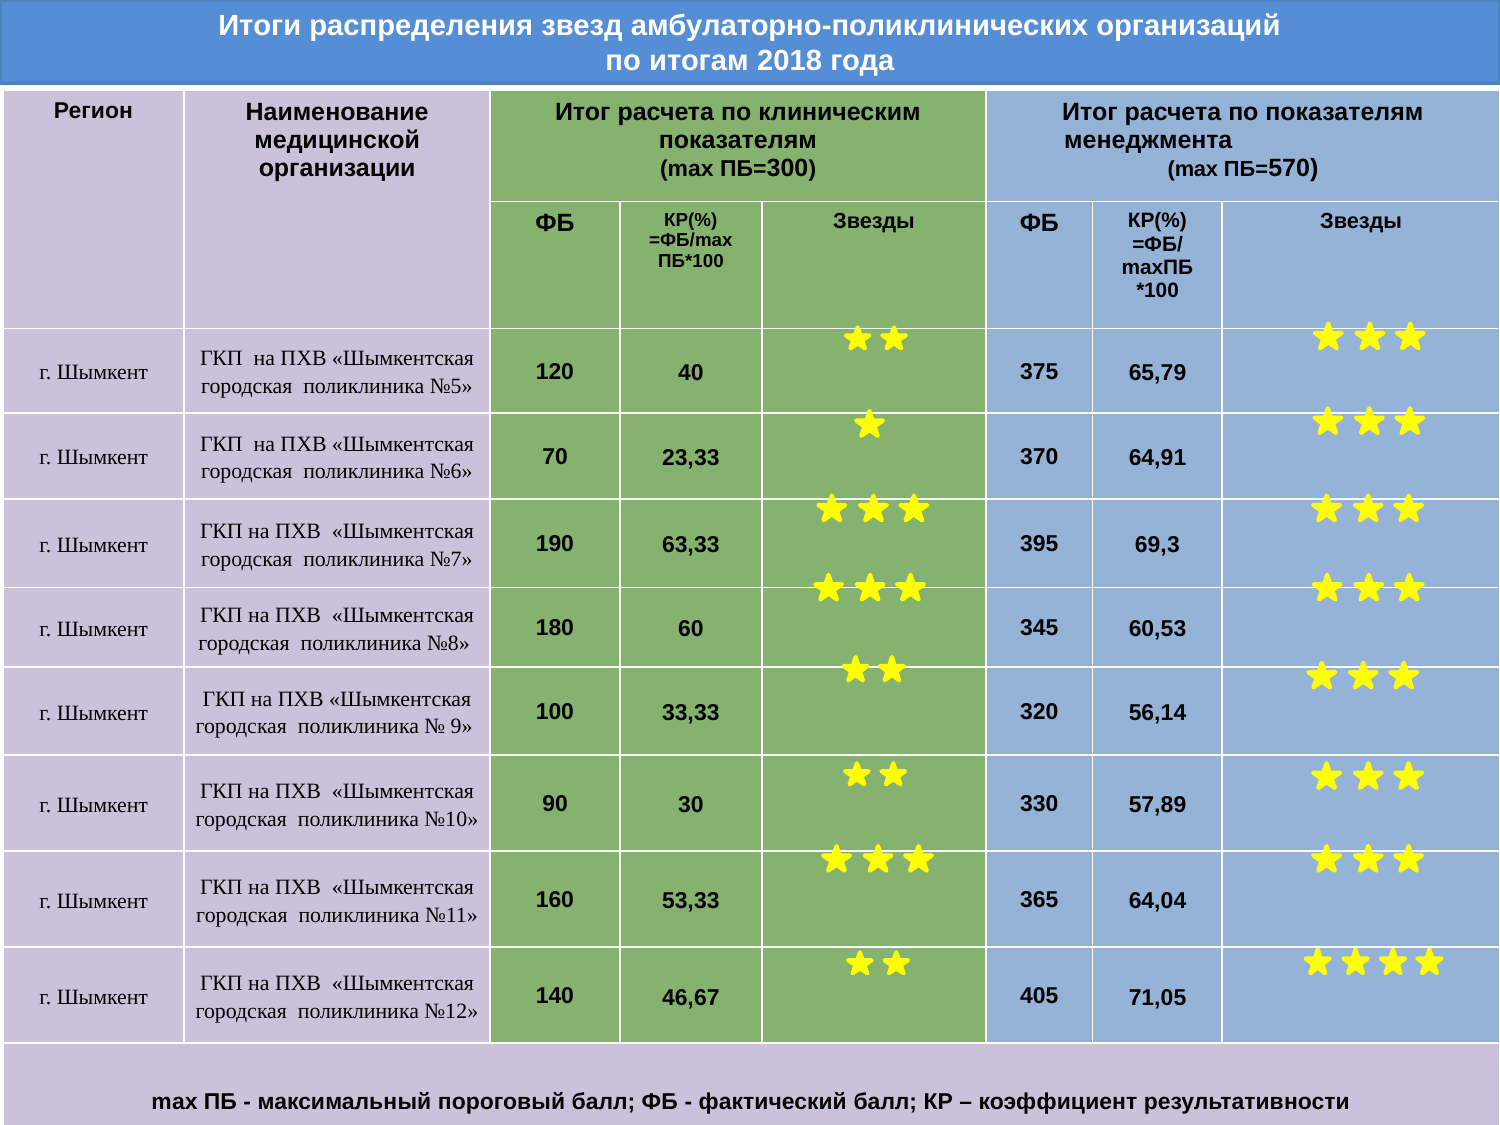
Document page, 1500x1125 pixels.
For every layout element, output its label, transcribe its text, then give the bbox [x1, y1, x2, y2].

table_cell mах ПБ - максимальный пороговый балл; ФБ - фактический балл; КР – коэффициент результативности [4, 1044, 1499, 1125]
table_cell г. Шымкент [4, 668, 183, 754]
table_cell ГКП на ПХВ «Шымкентская городская поликлиника №8» [185, 588, 489, 666]
table_cell [763, 588, 985, 666]
table_header Регион [4, 91, 183, 328]
table_cell ФБ [987, 202, 1092, 328]
table_cell г. Шымкент [4, 500, 183, 587]
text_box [844, 763, 906, 785]
table_header Итог расчета по клиническим показателям (mах ПБ=300) [491, 91, 985, 201]
table_cell ГКП на ПХВ «Шымкентская городская поликлиника №10» [185, 756, 489, 850]
table_cell [1223, 852, 1499, 946]
table_cell г. Шымкент [4, 948, 183, 1042]
table_cell 60,53 [1093, 588, 1221, 666]
table_cell 63,33 [621, 500, 761, 587]
table_cell г. Шымкент [4, 414, 183, 498]
table_cell [763, 852, 985, 946]
table_cell 345 [987, 588, 1092, 666]
table_cell 46,67 [621, 948, 761, 1042]
table_cell г. Шымкент [4, 588, 183, 666]
table_cell ГКП на ПХВ «Шымкентская городская поликлиника №12» [185, 948, 489, 1042]
table_cell [1223, 414, 1499, 498]
table_cell г. Шымкент [4, 329, 183, 412]
table_header Наименование медицинской организации [185, 91, 489, 328]
text_box [854, 409, 885, 438]
table_cell КР(%) =ФБ/mах ПБ*100 [621, 202, 761, 328]
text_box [843, 656, 905, 681]
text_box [814, 574, 925, 600]
table_cell [763, 948, 985, 1042]
table_cell 365 [987, 852, 1092, 946]
table_cell Звезды [1223, 202, 1499, 328]
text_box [845, 327, 907, 349]
table_cell 64,91 [1093, 414, 1221, 498]
table_cell 30 [621, 756, 761, 850]
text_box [1312, 845, 1423, 871]
table_cell 57,89 [1093, 756, 1221, 850]
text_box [847, 952, 909, 974]
table_cell 395 [987, 500, 1092, 587]
table_cell [1223, 756, 1499, 850]
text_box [1313, 574, 1423, 600]
table_cell 69,3 [1093, 500, 1221, 587]
table_cell 56,14 [1093, 668, 1221, 754]
table_cell 60 [621, 588, 761, 666]
table_cell 33,33 [621, 668, 761, 754]
table_cell 64,04 [1093, 852, 1221, 946]
table_cell ГКП на ПХВ «Шымкентская городская поликлиника №6» [185, 414, 489, 498]
table_cell ГКП на ПХВ «Шымкентская городская поликлиника № 9» [185, 668, 489, 754]
table_cell 320 [987, 668, 1092, 754]
table_cell ГКП на ПХВ «Шымкентская городская поликлиника №11» [185, 852, 489, 946]
table_cell [763, 329, 985, 412]
table_cell [1223, 588, 1499, 666]
table_cell 160 [491, 852, 619, 946]
table_cell ФБ [491, 202, 619, 328]
table_cell [1223, 948, 1499, 1042]
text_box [818, 495, 928, 521]
table_cell Звезды [763, 202, 985, 328]
table_cell 370 [987, 414, 1092, 498]
table_cell г. Шымкент [4, 852, 183, 946]
table_cell [763, 500, 985, 587]
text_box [1312, 495, 1423, 521]
table_cell 53,33 [621, 852, 761, 946]
table_cell ГКП на ПХВ «Шымкентская городская поликлиника №5» [185, 329, 489, 412]
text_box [1308, 662, 1418, 688]
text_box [1305, 949, 1442, 974]
table_cell КР(%) =ФБ/mахПБ *100 [1093, 202, 1221, 328]
table_cell 375 [987, 329, 1092, 412]
table_cell 190 [491, 500, 619, 587]
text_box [1312, 763, 1423, 789]
table_cell г. Шымкент [4, 756, 183, 850]
table_cell [1223, 500, 1499, 587]
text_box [1314, 407, 1424, 434]
table_cell 140 [491, 948, 619, 1042]
table_cell [763, 756, 985, 850]
table_cell 100 [491, 668, 619, 754]
table_cell [763, 414, 985, 498]
table_cell 90 [491, 756, 619, 850]
table_cell 70 [491, 414, 619, 498]
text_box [822, 845, 933, 871]
table_cell 405 [987, 948, 1092, 1042]
title Итоги распределения звезд амбулаторно-поликлинических организаций по итогам 2018 года [0, 0, 1500, 85]
table_cell 40 [621, 329, 761, 412]
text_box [1314, 323, 1425, 349]
table_cell 23,33 [621, 414, 761, 498]
table_header Итог расчета по показателям менеджмента (mах ПБ=570) [987, 91, 1499, 201]
table_cell 65,79 [1093, 329, 1221, 412]
table_cell [1223, 668, 1499, 754]
table_cell 120 [491, 329, 619, 412]
table_cell [1223, 329, 1499, 412]
table_cell 330 [987, 756, 1092, 850]
table_cell [763, 668, 985, 754]
table_cell ГКП на ПХВ «Шымкентская городская поликлиника №7» [185, 500, 489, 587]
table_cell 180 [491, 588, 619, 666]
table_cell 71,05 [1093, 948, 1221, 1042]
